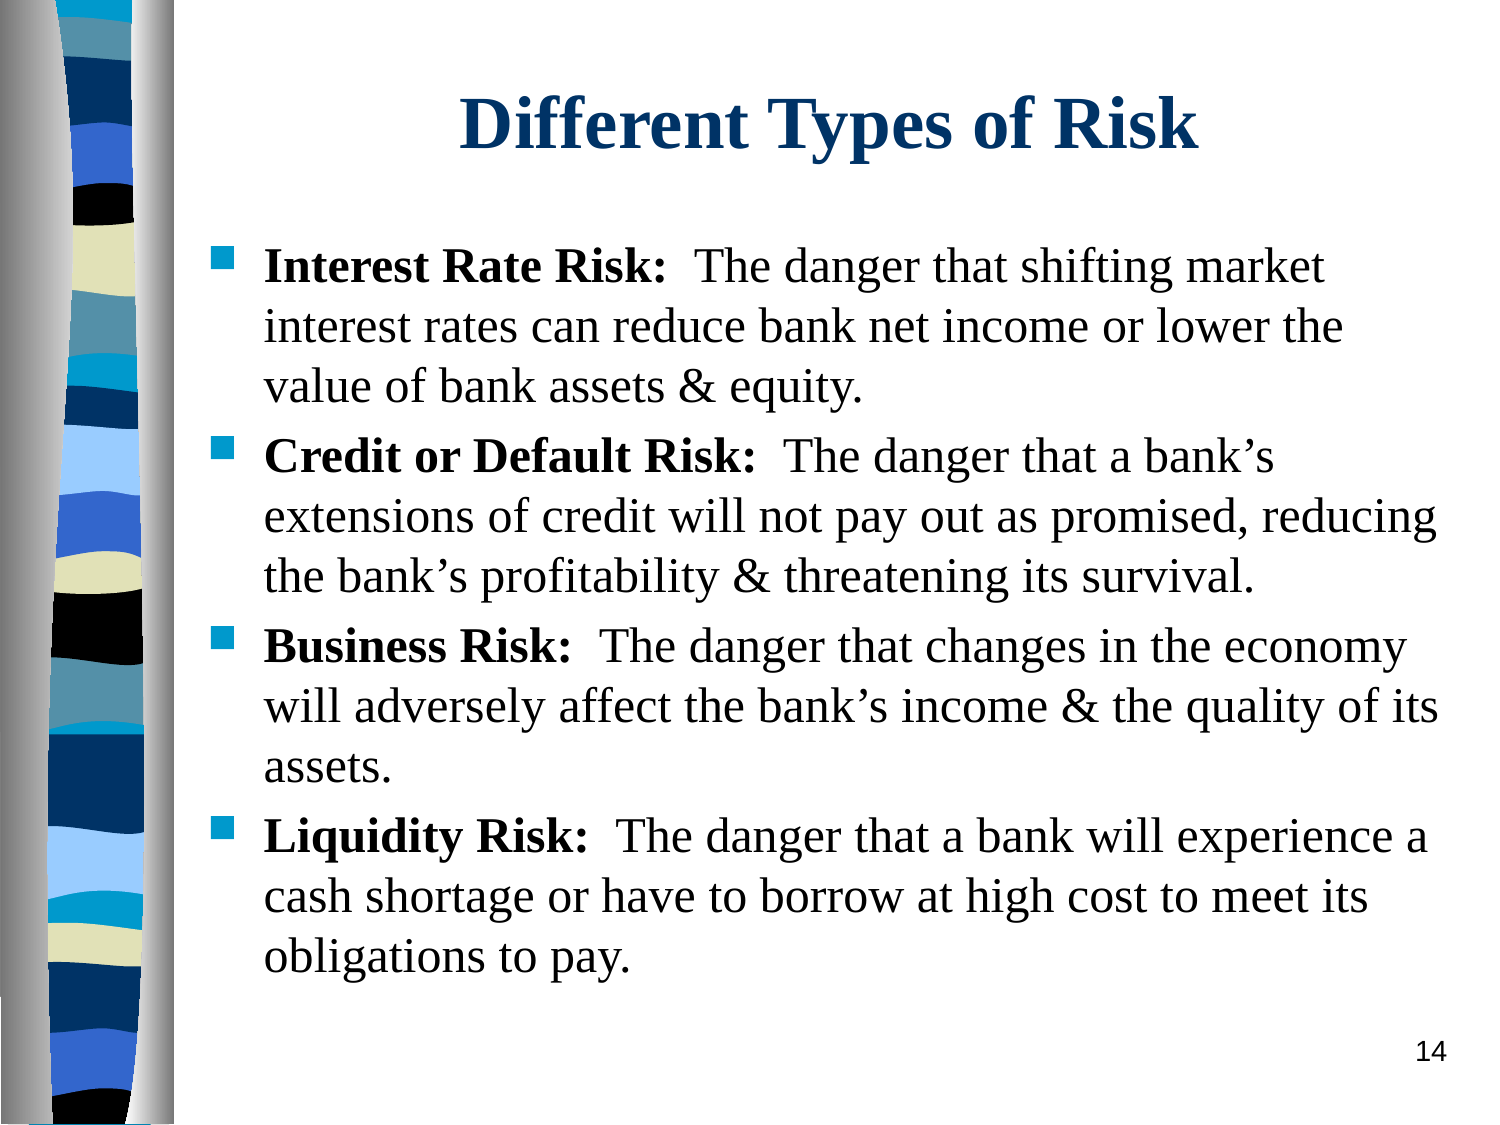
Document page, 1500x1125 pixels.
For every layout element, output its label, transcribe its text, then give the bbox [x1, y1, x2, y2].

list Interest Rate Risk: The danger that shifting market interest rates can reduce bank net income or lower the value of bank assets & equity. Credit or Default Risk: The danger that a bank’s extensions of credit will not pay out as promised, reducing the bank’s profitability & threatening its survival. Business Risk: The danger that changes in the economy will adversely affect the bank’s income & the quality of its assets. Liquidity Risk: The danger that a bank will experience a cash shortage or have to borrow at high cost to meet its obligations to pay. [192, 224, 1468, 1013]
title Different Types of Risk [192, 74, 1468, 163]
slide_number 14 [1149, 1024, 1463, 1101]
